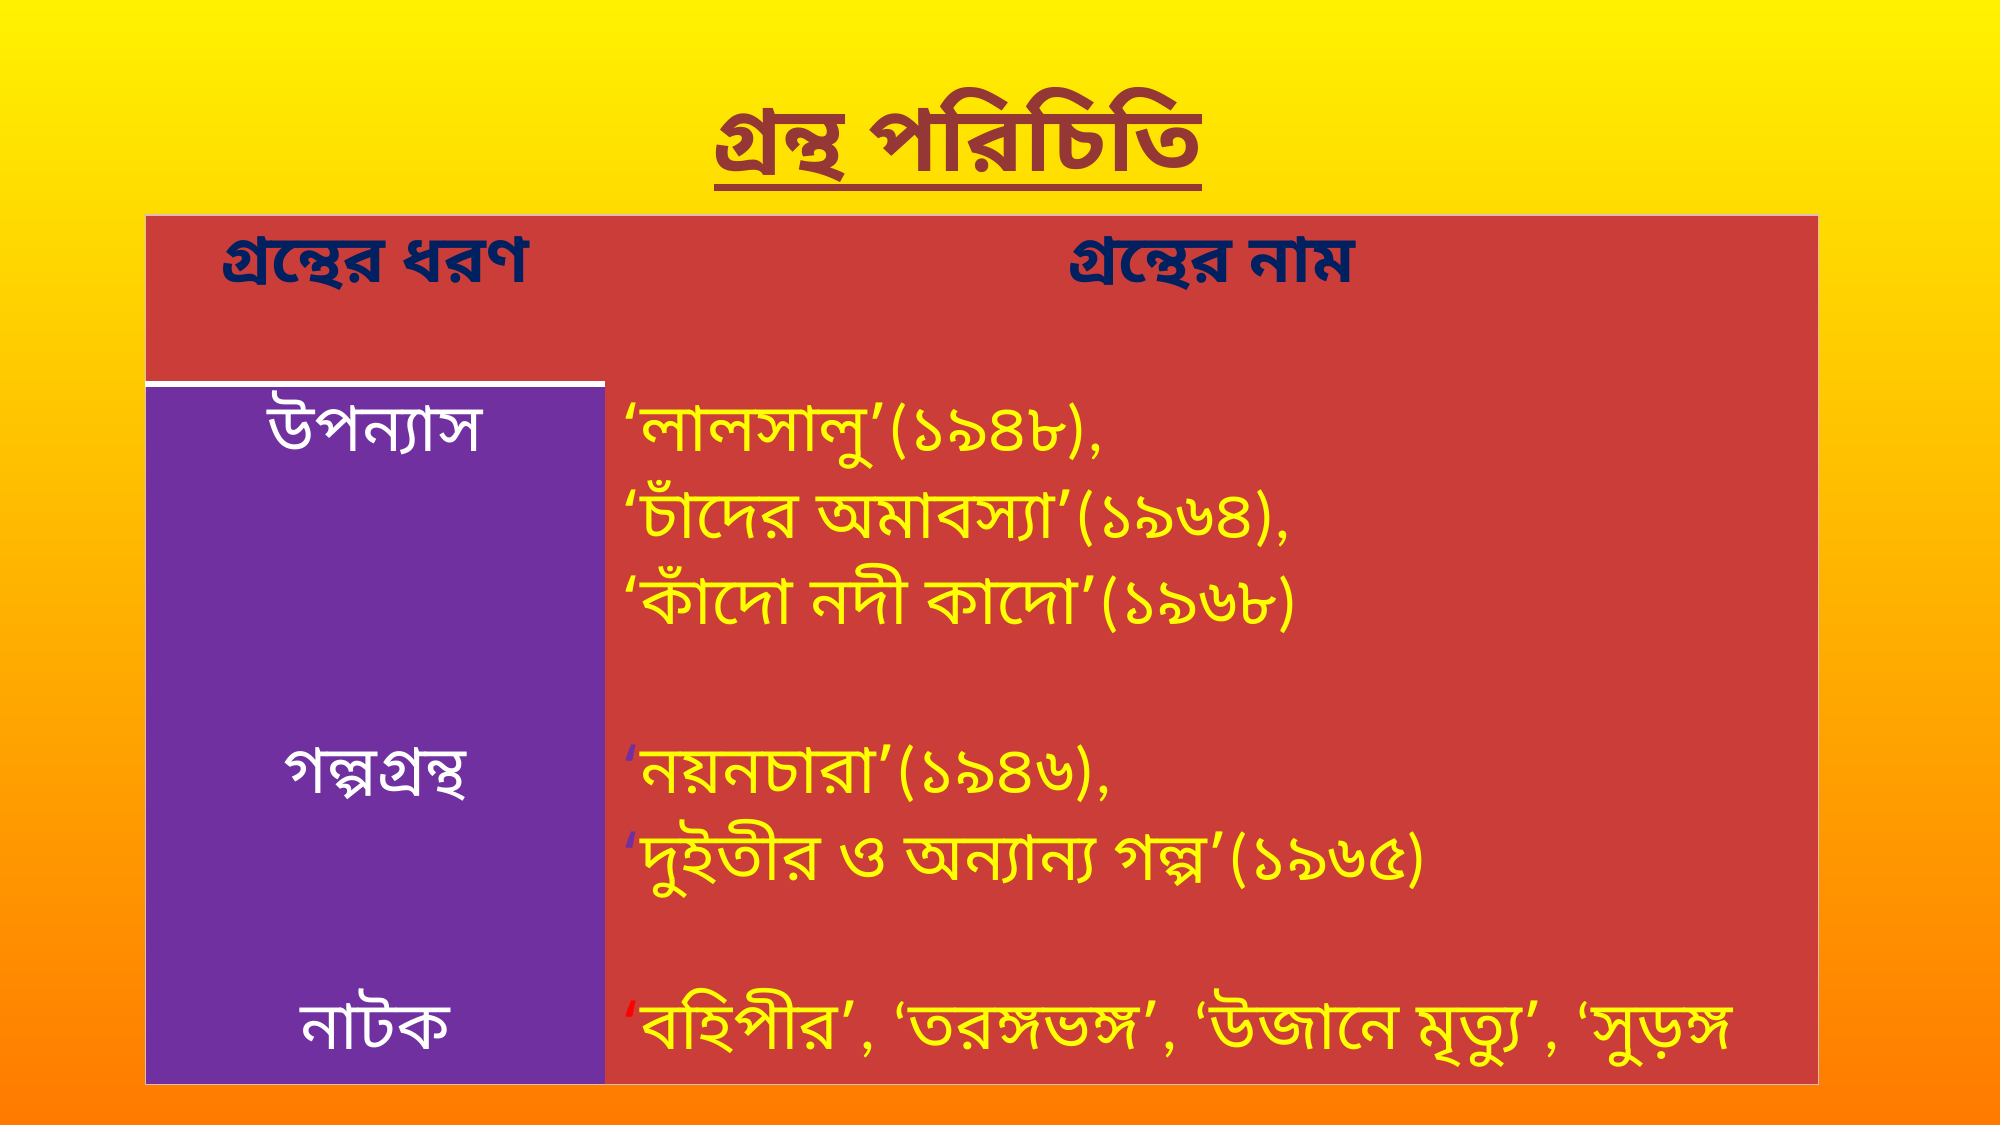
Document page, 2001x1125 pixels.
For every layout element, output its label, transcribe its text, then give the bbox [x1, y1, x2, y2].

table_cell গল্পগ্রন্থ [146, 727, 605, 983]
text_box গ্রন্থ পরিচিতি [699, 72, 1218, 198]
table_cell উপন্যাস [146, 387, 605, 727]
table_header গ্রন্থের নাম [605, 216, 1818, 384]
table_cell ‘লালসালু’(১৯৪৮), ‘চাঁদের অমাবস্যা’(১৯৬৪), ‘কাঁদো নদী কাদো’(১৯৬৮) [605, 384, 1818, 727]
table_cell ‘নয়নচারা’(১৯৪৬), ‘দুইতীর ও অন্যান্য গল্প’(১৯৬৫) [605, 727, 1818, 983]
table_cell নাটক [146, 983, 605, 1084]
table_header গ্রন্থের ধরণ [146, 216, 605, 381]
table_cell ‘বহিপীর’, ‘তরঙ্গভঙ্গ’, ‘উজানে মৃত্যু’, ‘সুড়ঙ্গ [605, 983, 1818, 1084]
